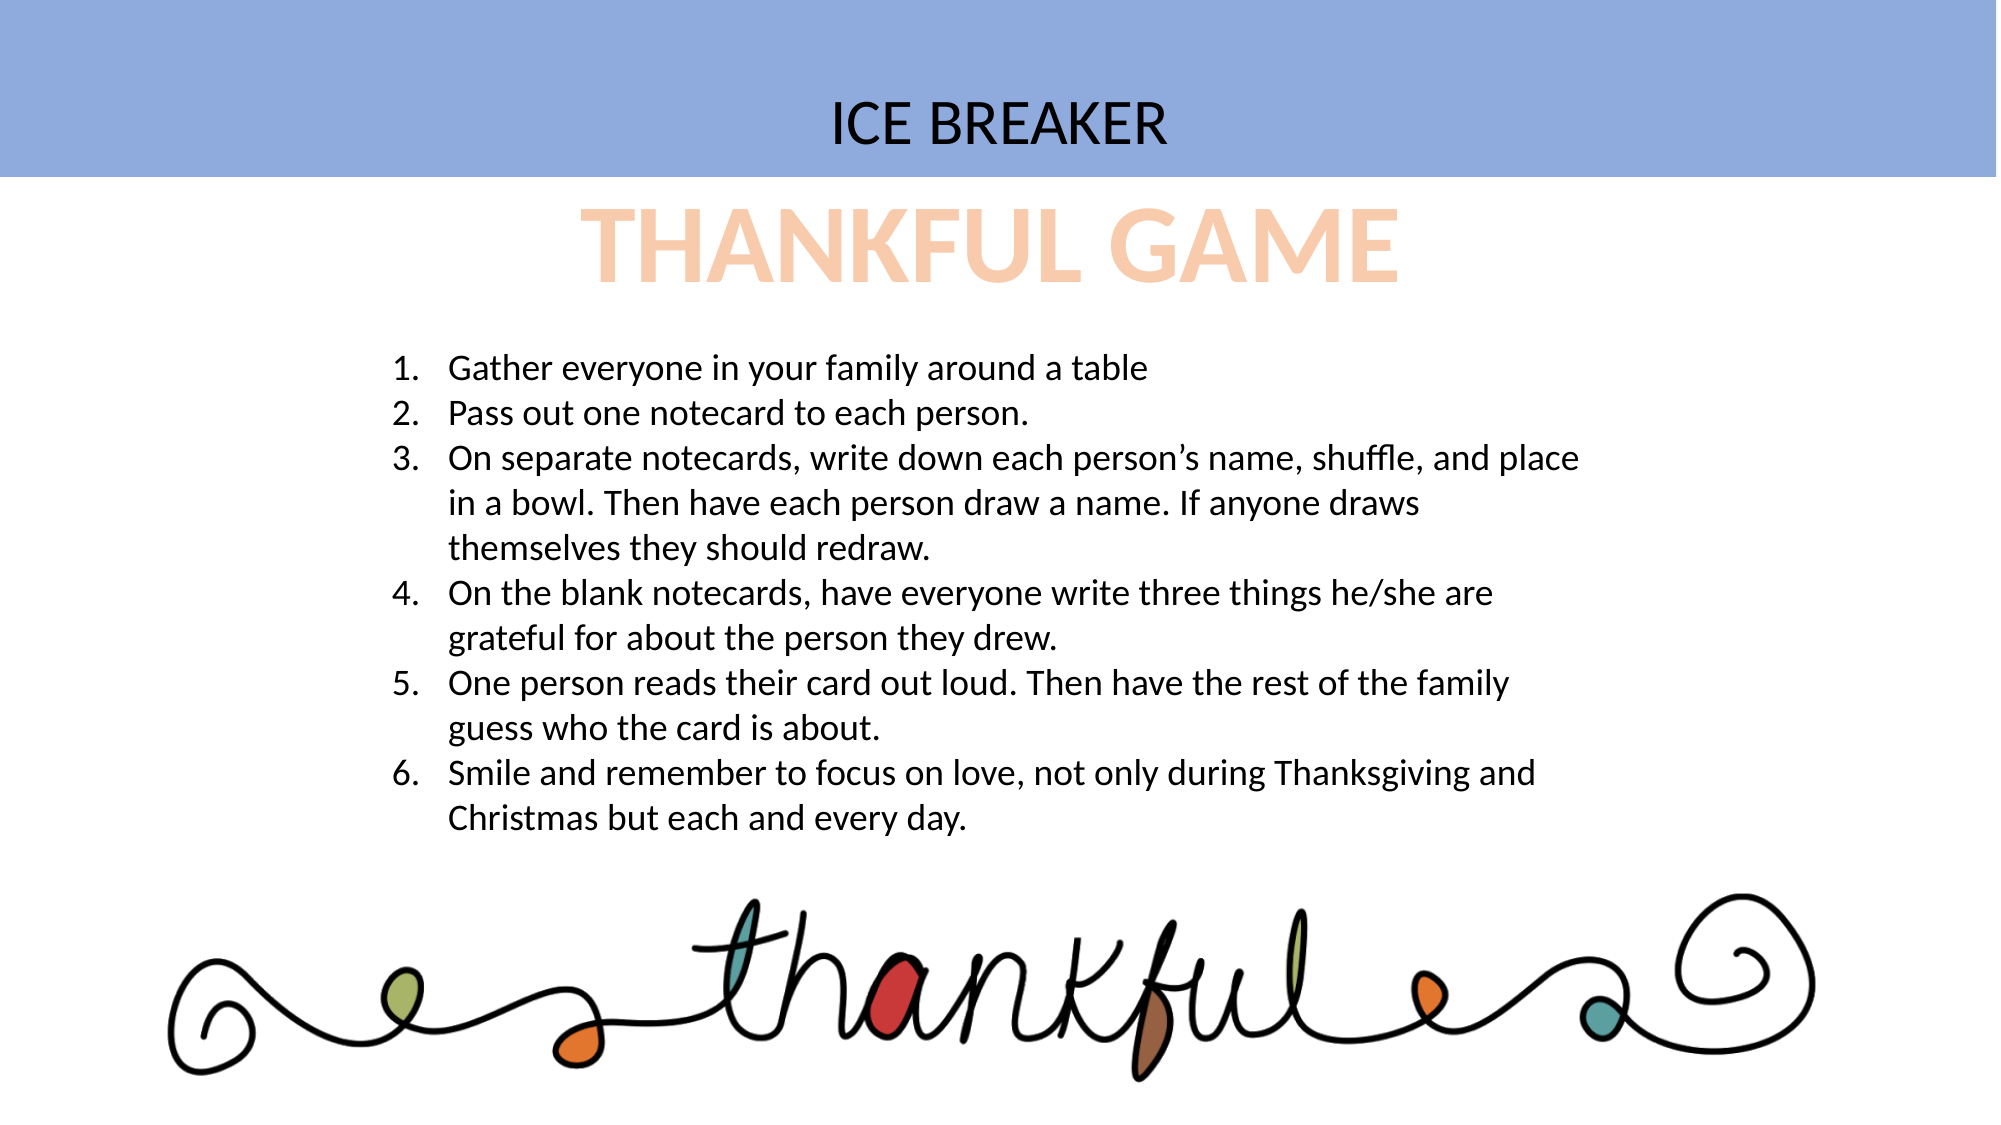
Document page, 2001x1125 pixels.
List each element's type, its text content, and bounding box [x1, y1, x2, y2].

text_box THANKFUL GAME [0, 162, 2000, 313]
text_box Ice Breaker [702, 19, 1298, 162]
text_box Gather everyone in your family around a table Pass out one notecard to each person. On separate notecards, write down each person’s name, shuffle, and place in a bowl. Then have each person draw a name. If anyone draws themselves they should redraw. On the blank notecards, have everyone write three things he/she are grateful for about the person they drew. One person reads their card out loud. Then have the rest of the family guess who the card is about. Smile and remember to focus on love, not only during Thanksgiving and Christmas but each and every day. [377, 335, 1616, 845]
picture [166, 892, 1817, 1084]
text_box [0, 0, 1997, 162]
